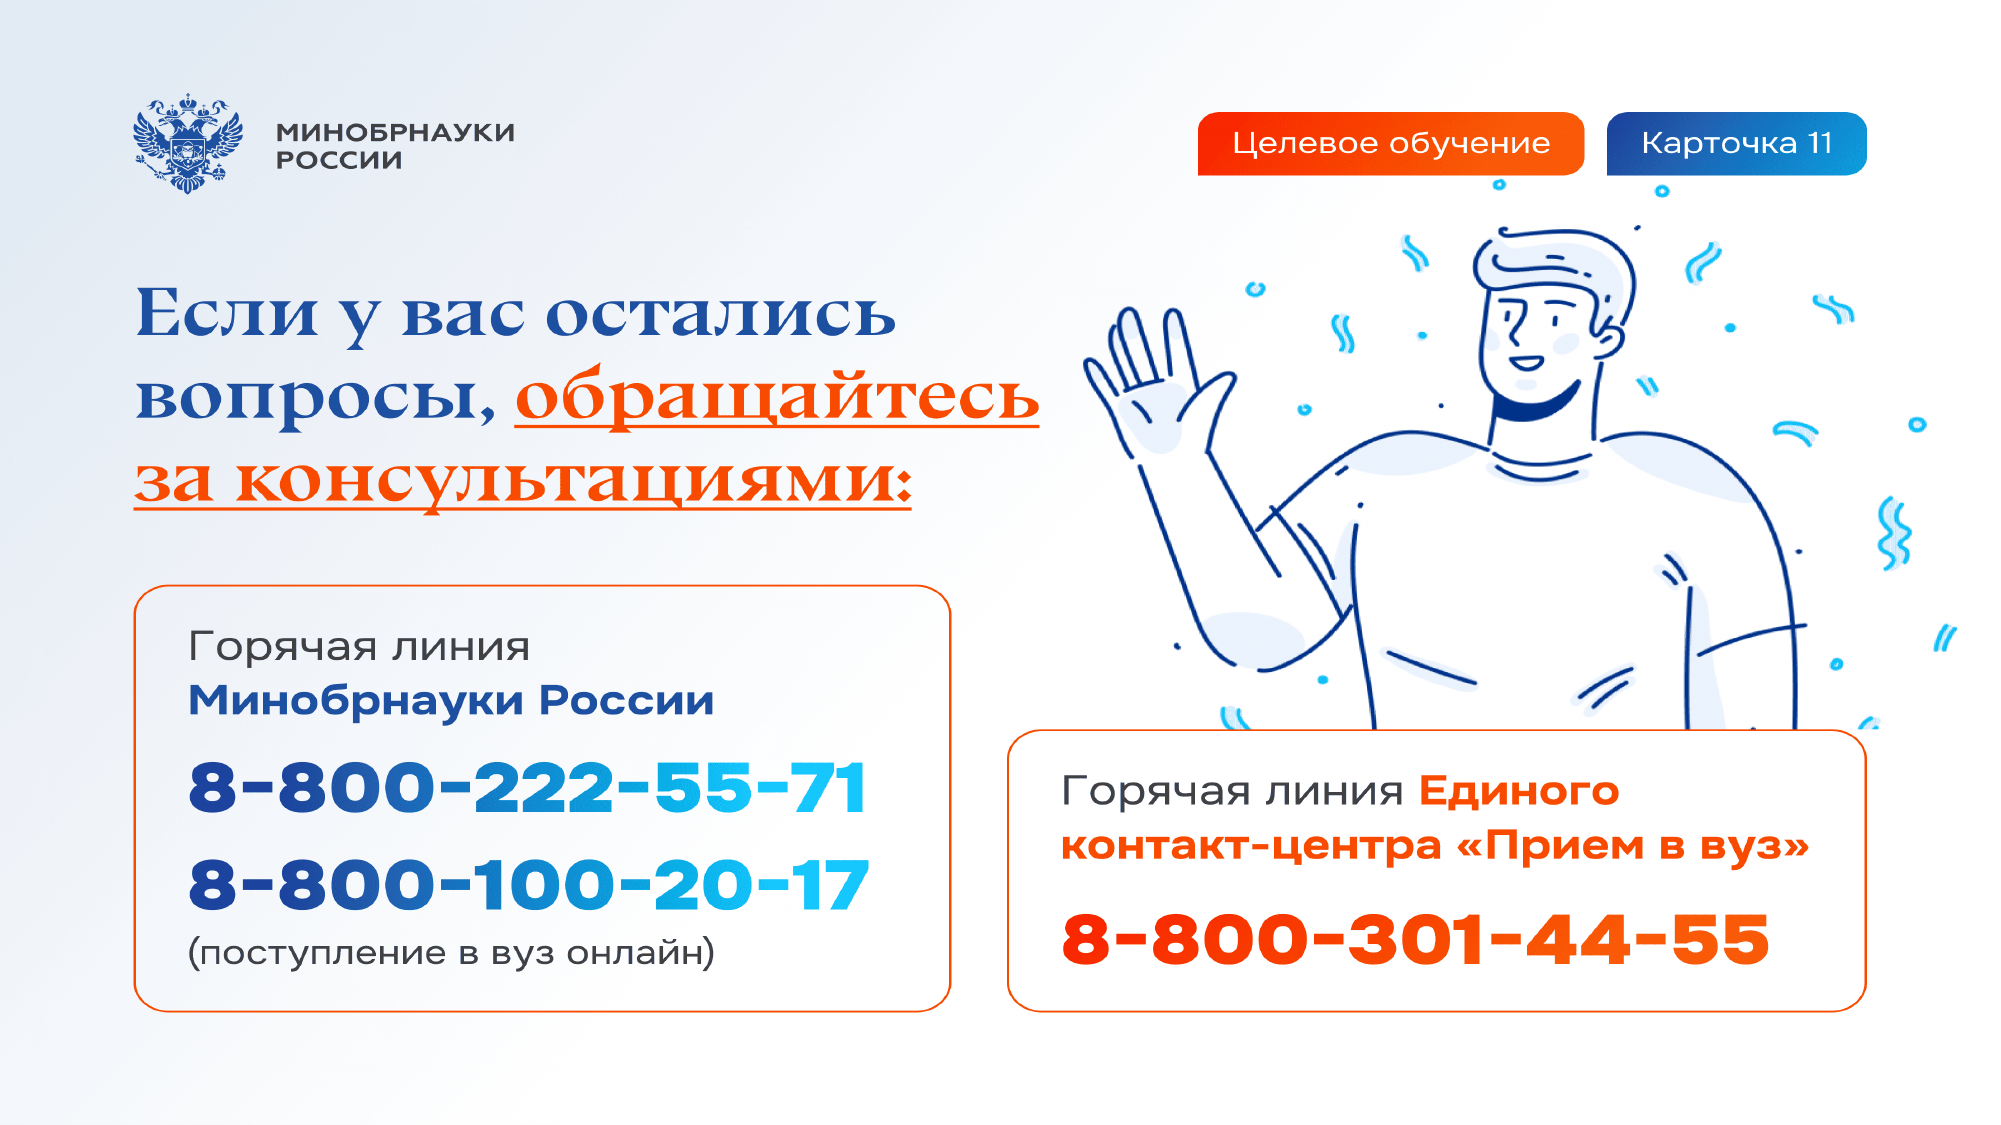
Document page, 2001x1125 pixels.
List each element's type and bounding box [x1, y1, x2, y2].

list [0, 0, 2000, 1125]
